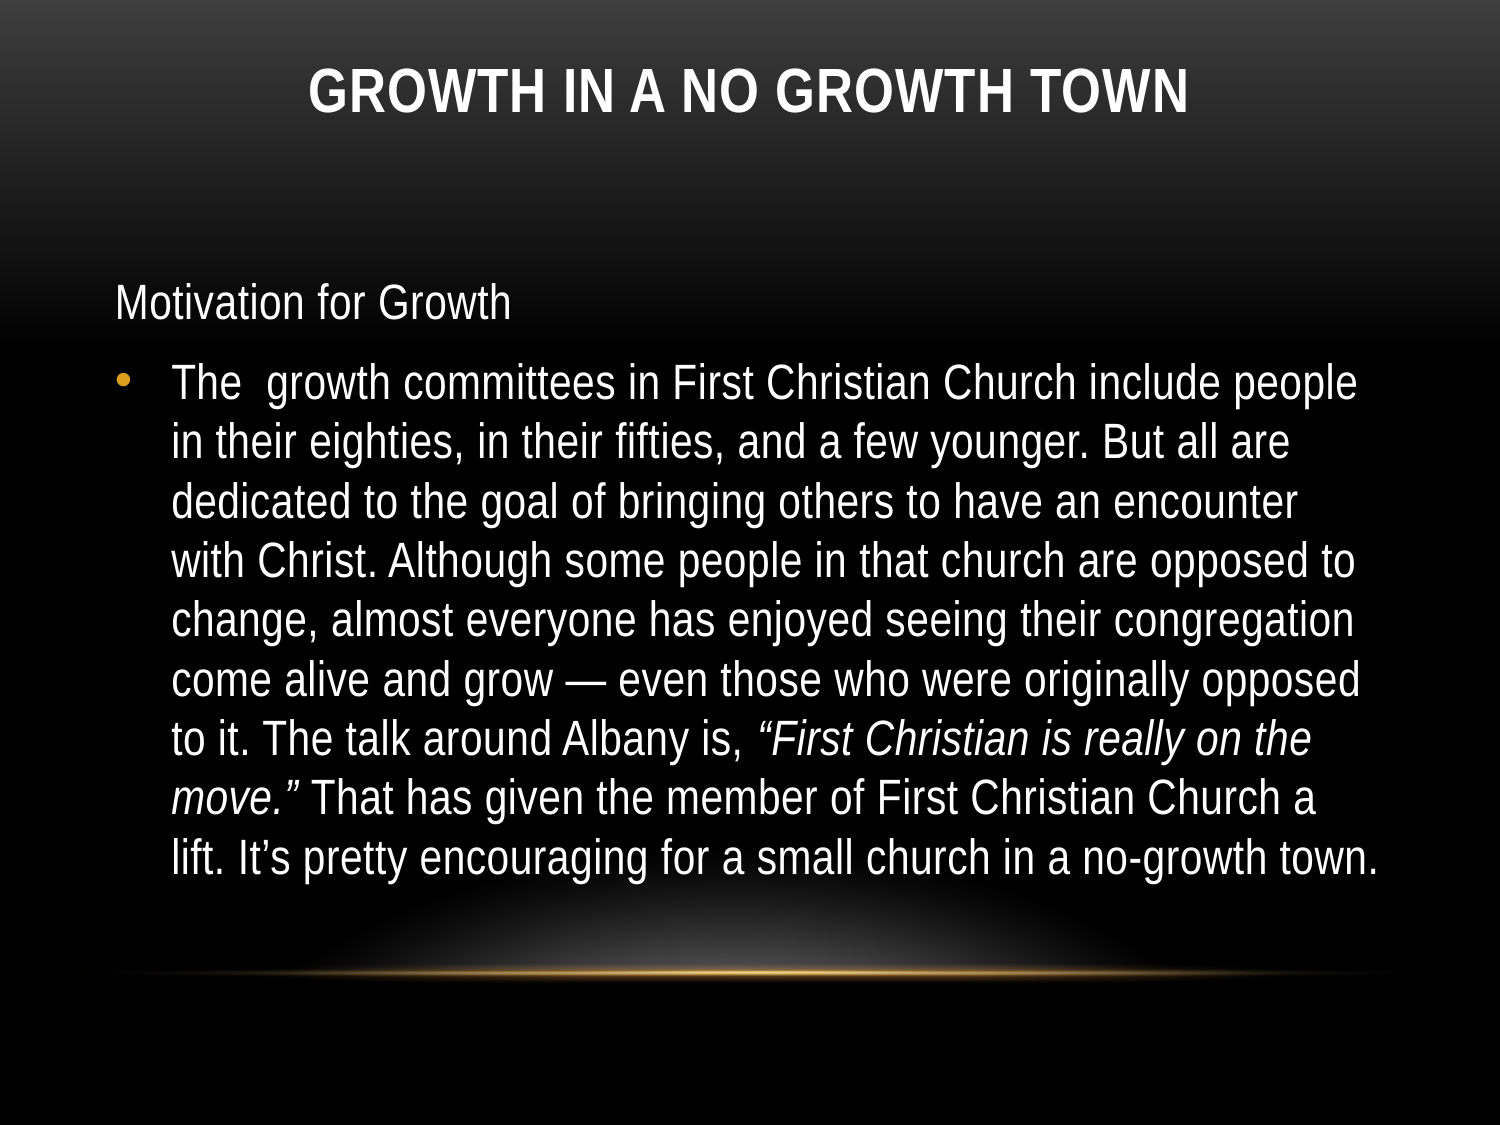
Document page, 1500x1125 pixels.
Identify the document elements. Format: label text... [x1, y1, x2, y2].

title Growth in a no Growth Town [99, 20, 1400, 208]
picture [0, 0, 1500, 1125]
list Motivation for Growth The growth committees in First Christian Church include people in their eighties, in their fifties, and a few younger. But all are dedicated to the goal of bringing others to have an encounter with Christ. Although some people in that church are opposed to change, almost everyone has enjoyed seeing their congregation come alive and grow — even those who were originally opposed to it. The talk around Albany is, “First Christian is really on the move.” That has given the member of First Christian Church a lift. It’s pretty encouraging for a small church in a no-growth town. [99, 262, 1400, 938]
